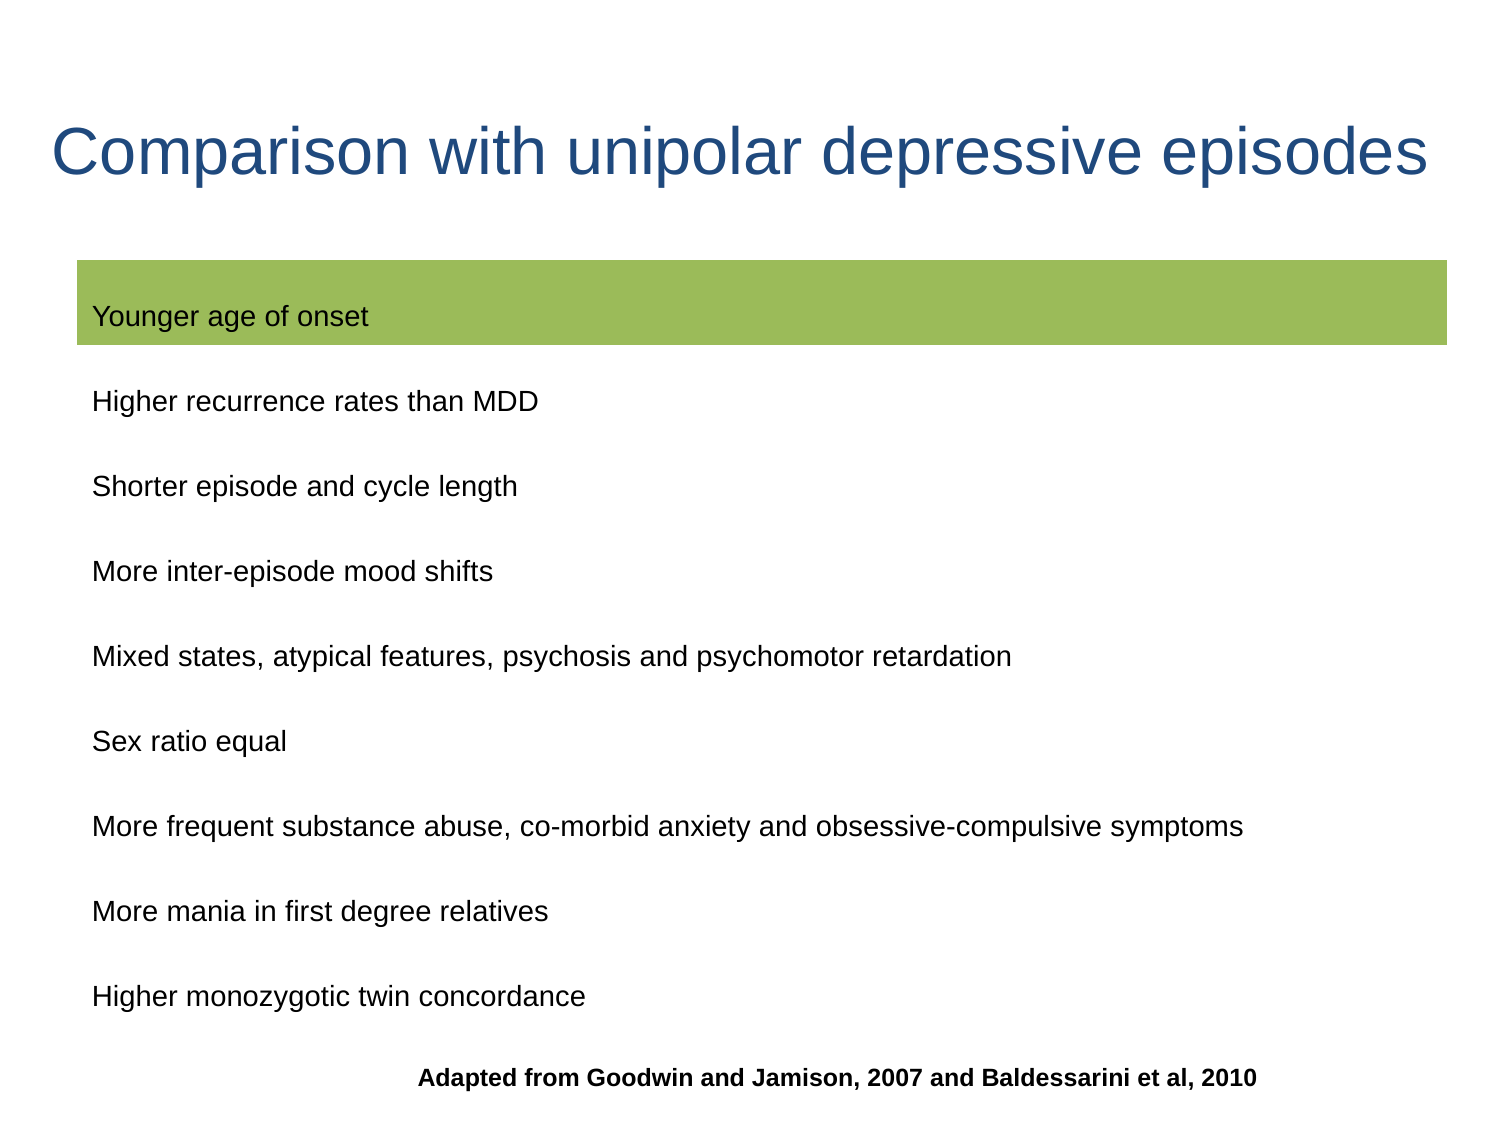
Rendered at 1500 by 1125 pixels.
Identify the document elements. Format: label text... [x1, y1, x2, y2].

table_cell Mixed states, atypical features, psychosis and psychomotor retardation [77, 600, 1447, 685]
text_box Adapted from Goodwin and Jamison, 2007 and Baldessarini et al, 2010 [395, 1053, 1447, 1099]
table_header Younger age of onset [77, 260, 1447, 345]
table_cell Shorter episode and cycle length [77, 430, 1447, 515]
table_cell More frequent substance abuse, co-morbid anxiety and obsessive-compulsive symptoms [77, 770, 1447, 855]
table_cell Higher monozygotic twin concordance [77, 940, 1447, 1025]
text_box Bipolar Depression Comparison with unipolar depressive episodes [0, 46, 1500, 195]
table_cell More mania in first degree relatives [77, 855, 1447, 940]
table_cell Higher recurrence rates than MDD [77, 345, 1447, 430]
table_cell Sex ratio equal [77, 685, 1447, 770]
table_cell More inter-episode mood shifts [77, 515, 1447, 600]
